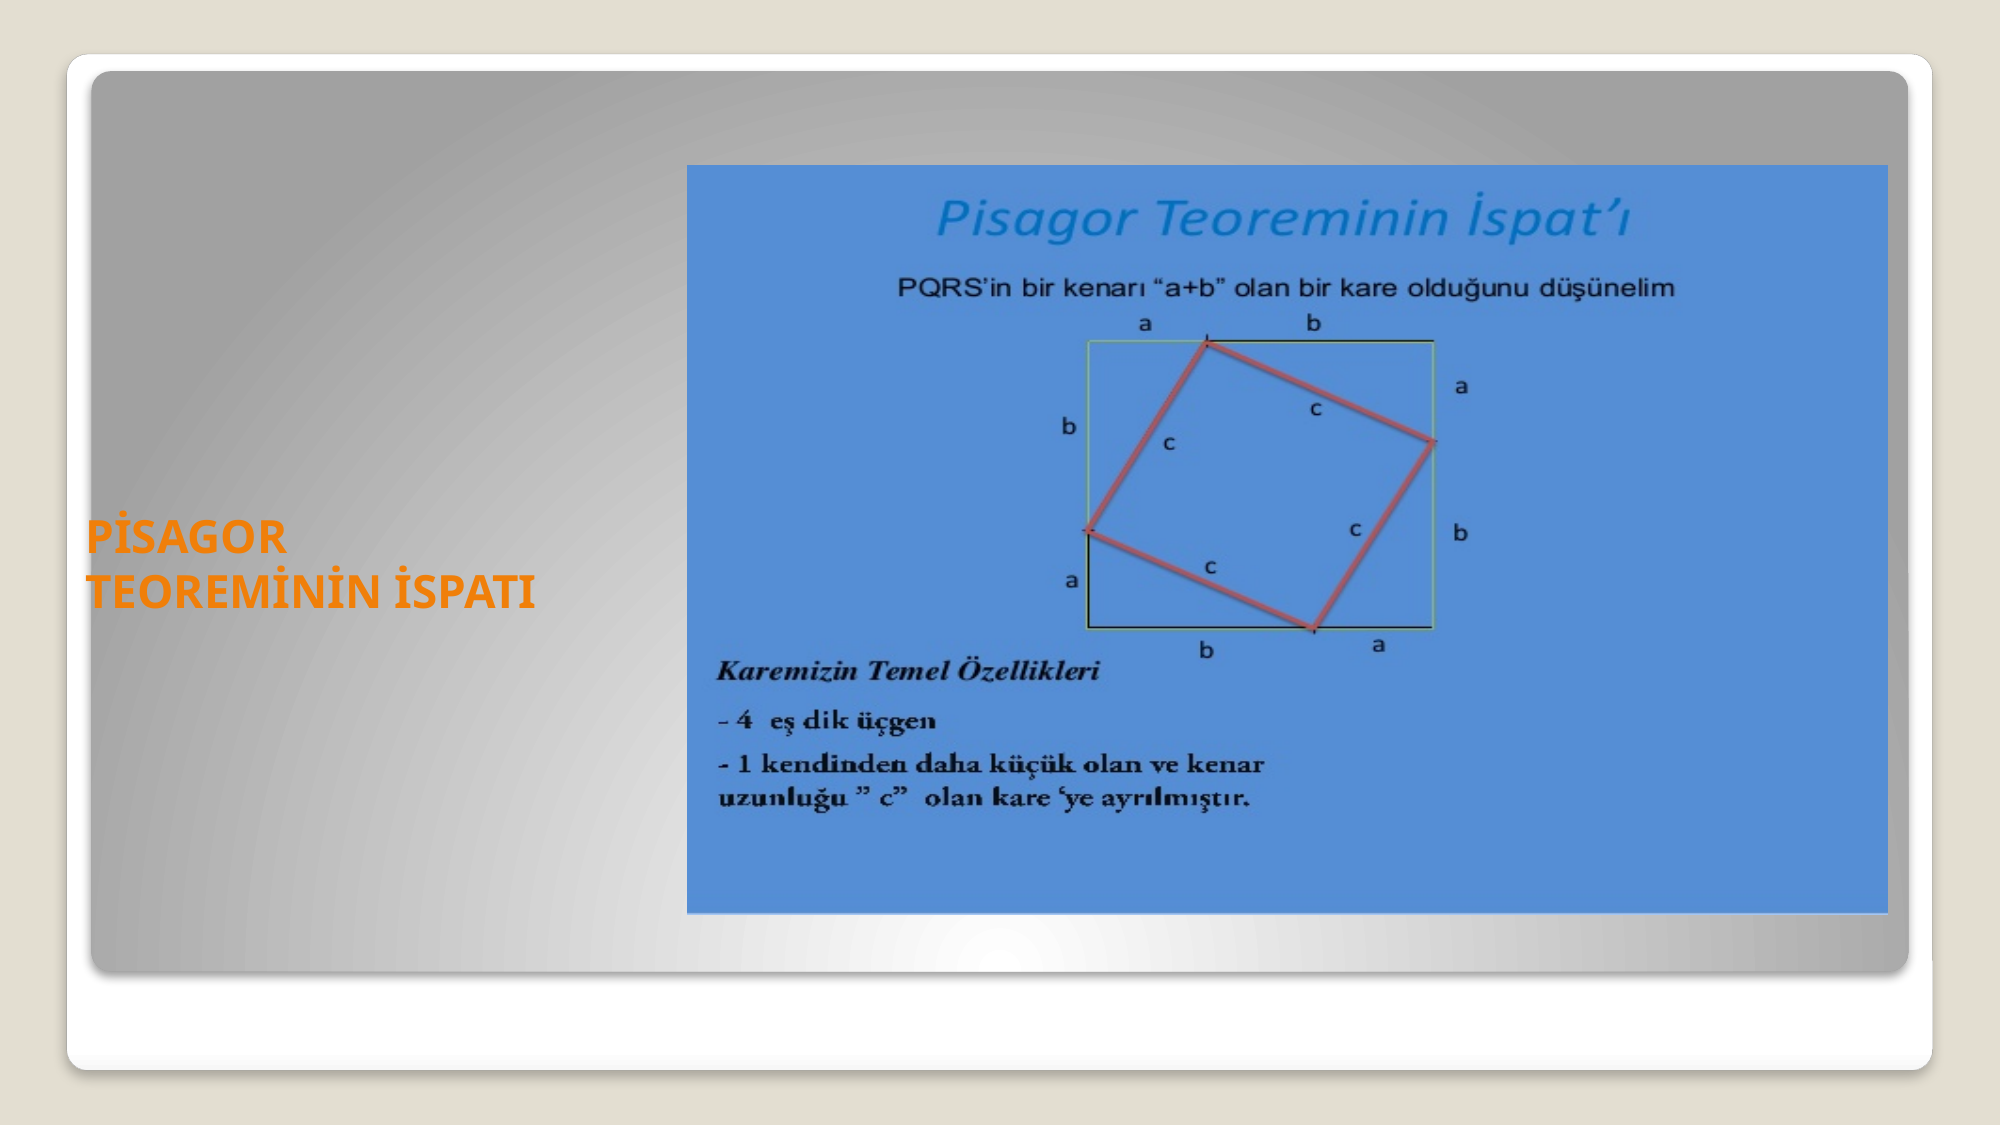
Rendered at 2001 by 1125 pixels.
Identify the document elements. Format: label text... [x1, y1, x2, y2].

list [687, 165, 1889, 915]
title PİSAGOR TEOREMİNİN İSPATI [70, 249, 596, 625]
